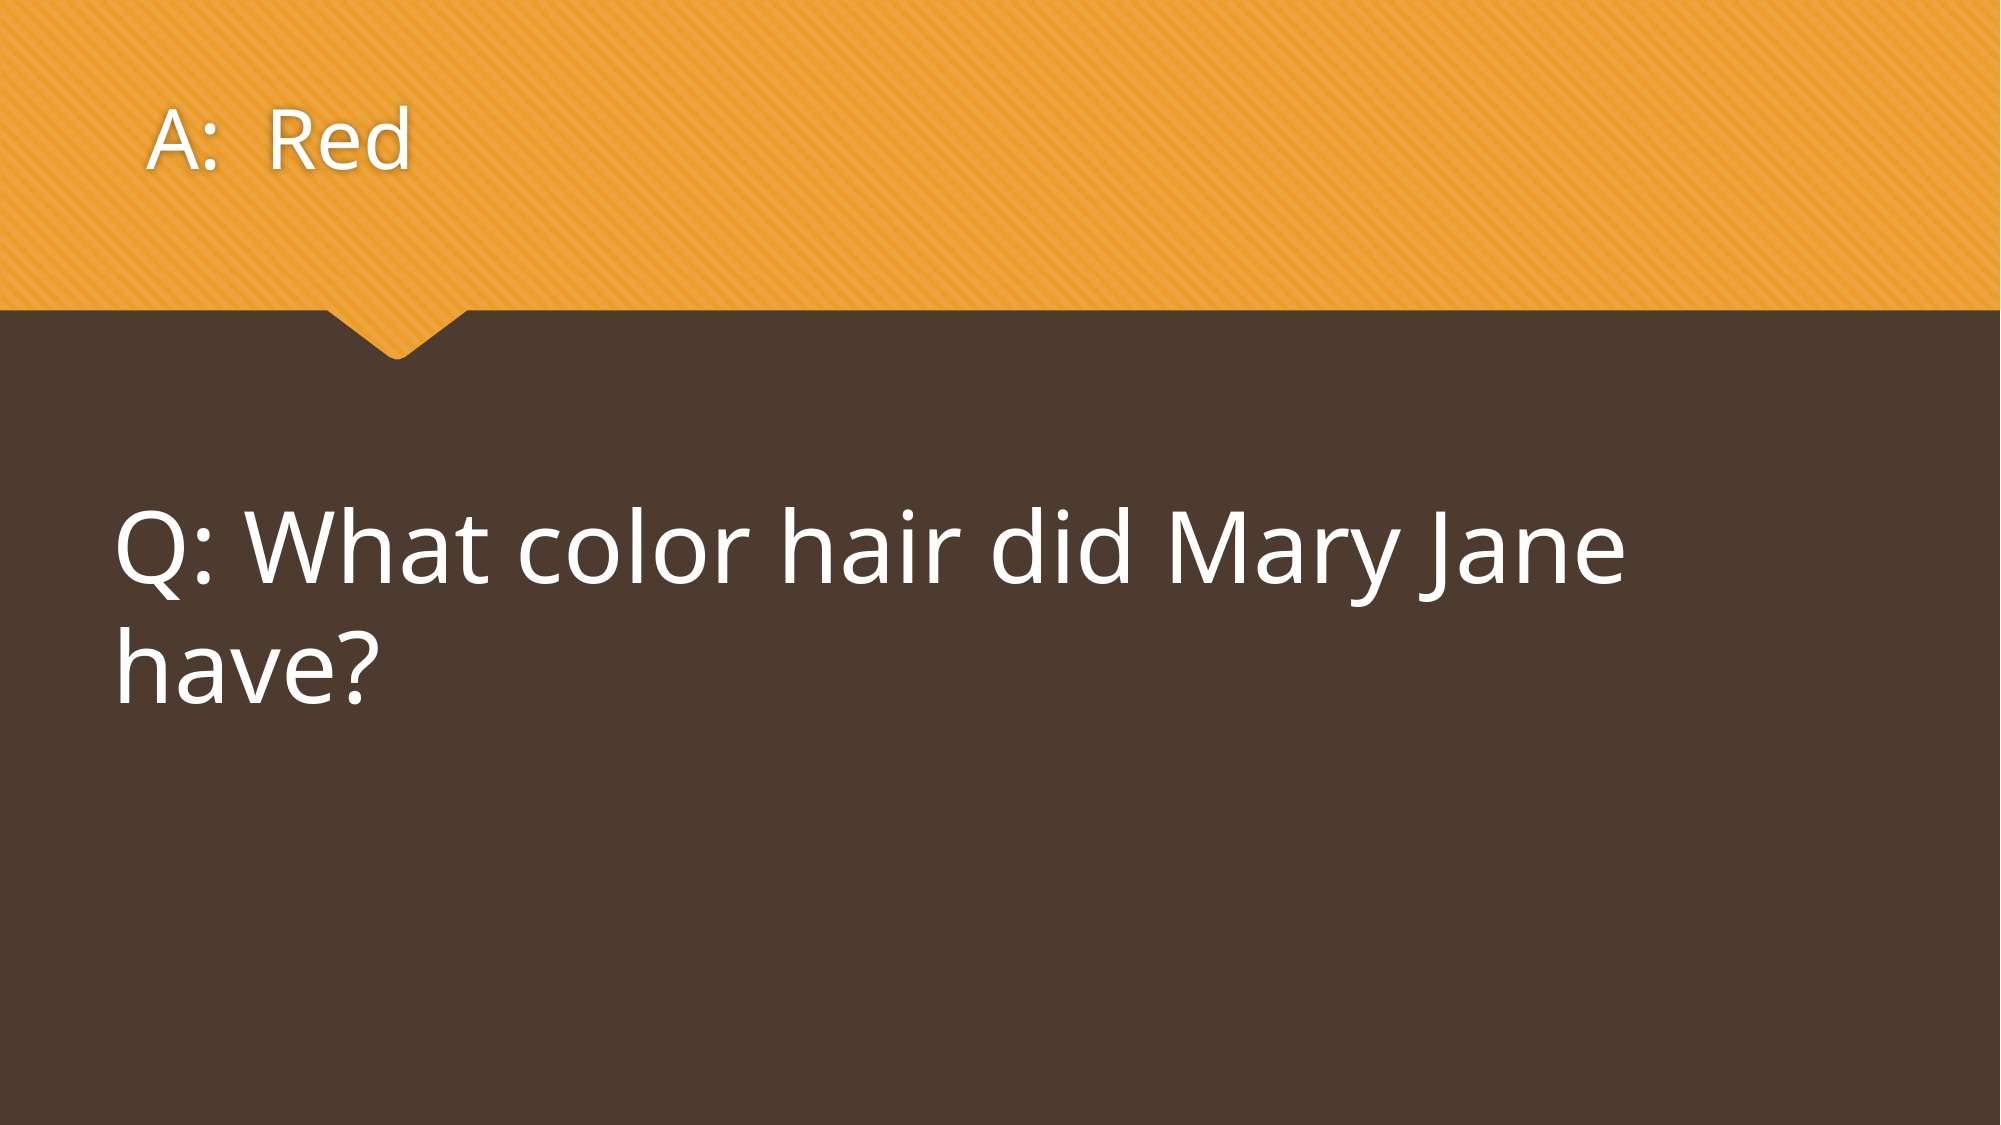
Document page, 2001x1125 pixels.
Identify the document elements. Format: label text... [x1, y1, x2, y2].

text_box A: Red [131, 100, 1866, 172]
text_box Q: What color hair did Mary Jane have? [98, 475, 1899, 731]
